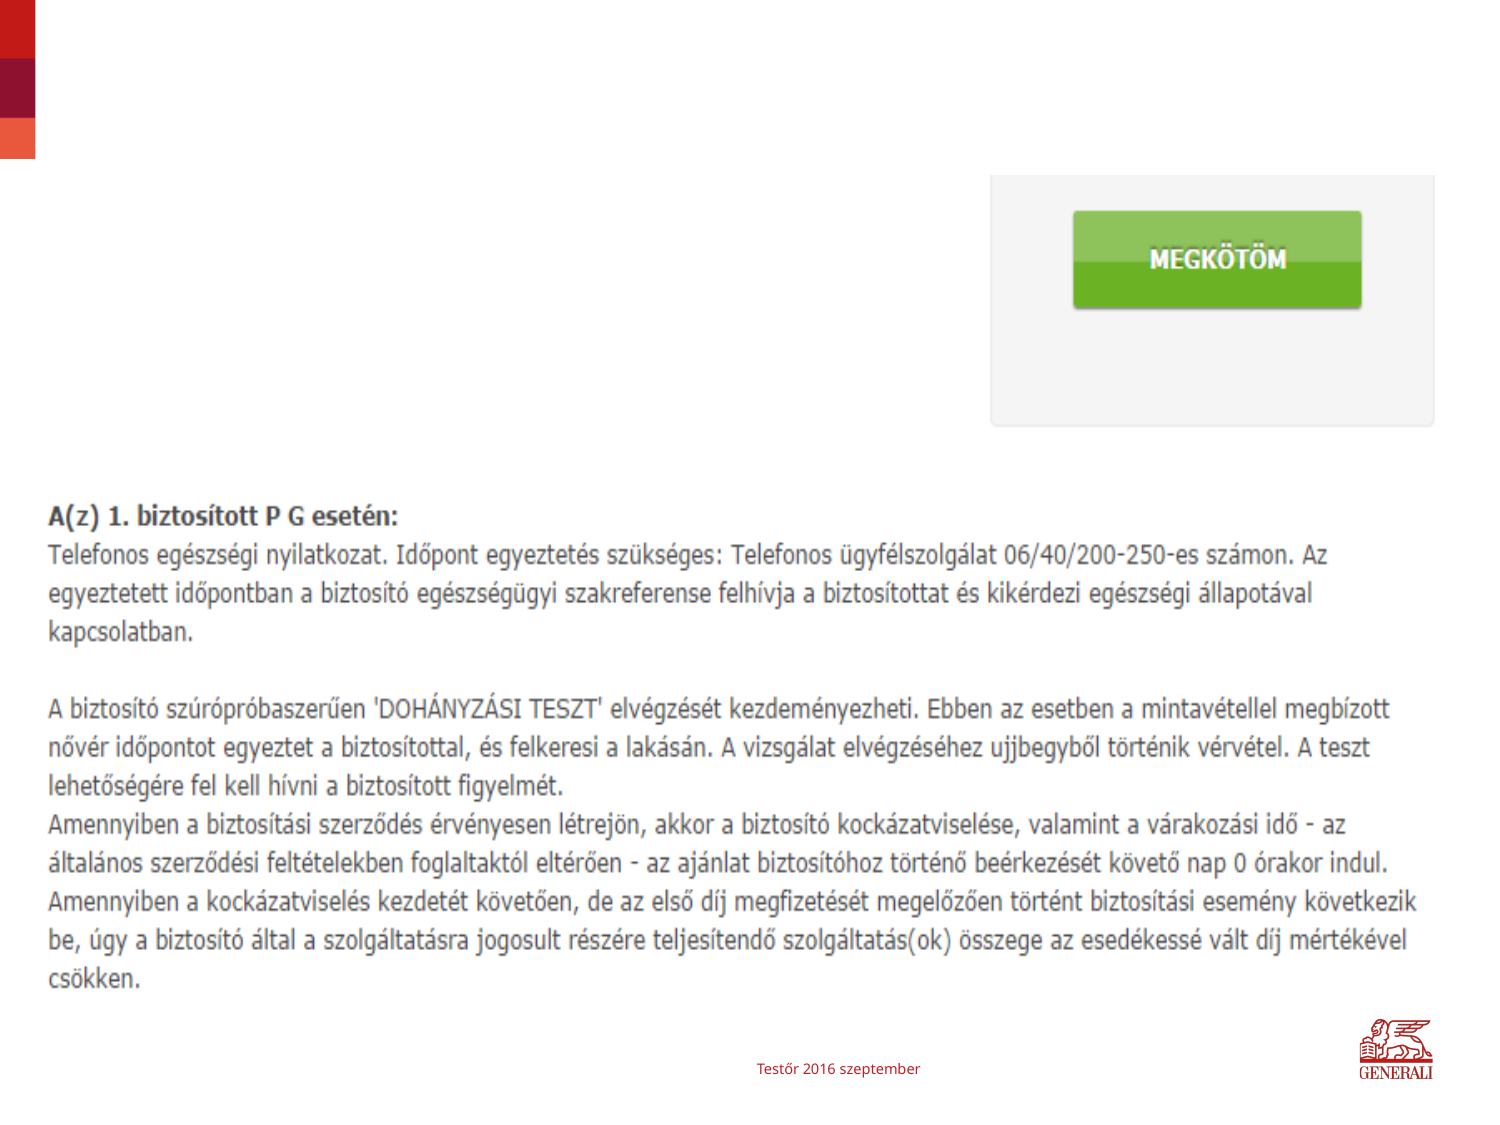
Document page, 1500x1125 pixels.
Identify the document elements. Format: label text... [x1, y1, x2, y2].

picture [0, 175, 1500, 1013]
footer Testőr 2016 szeptember [756, 1059, 1232, 1079]
